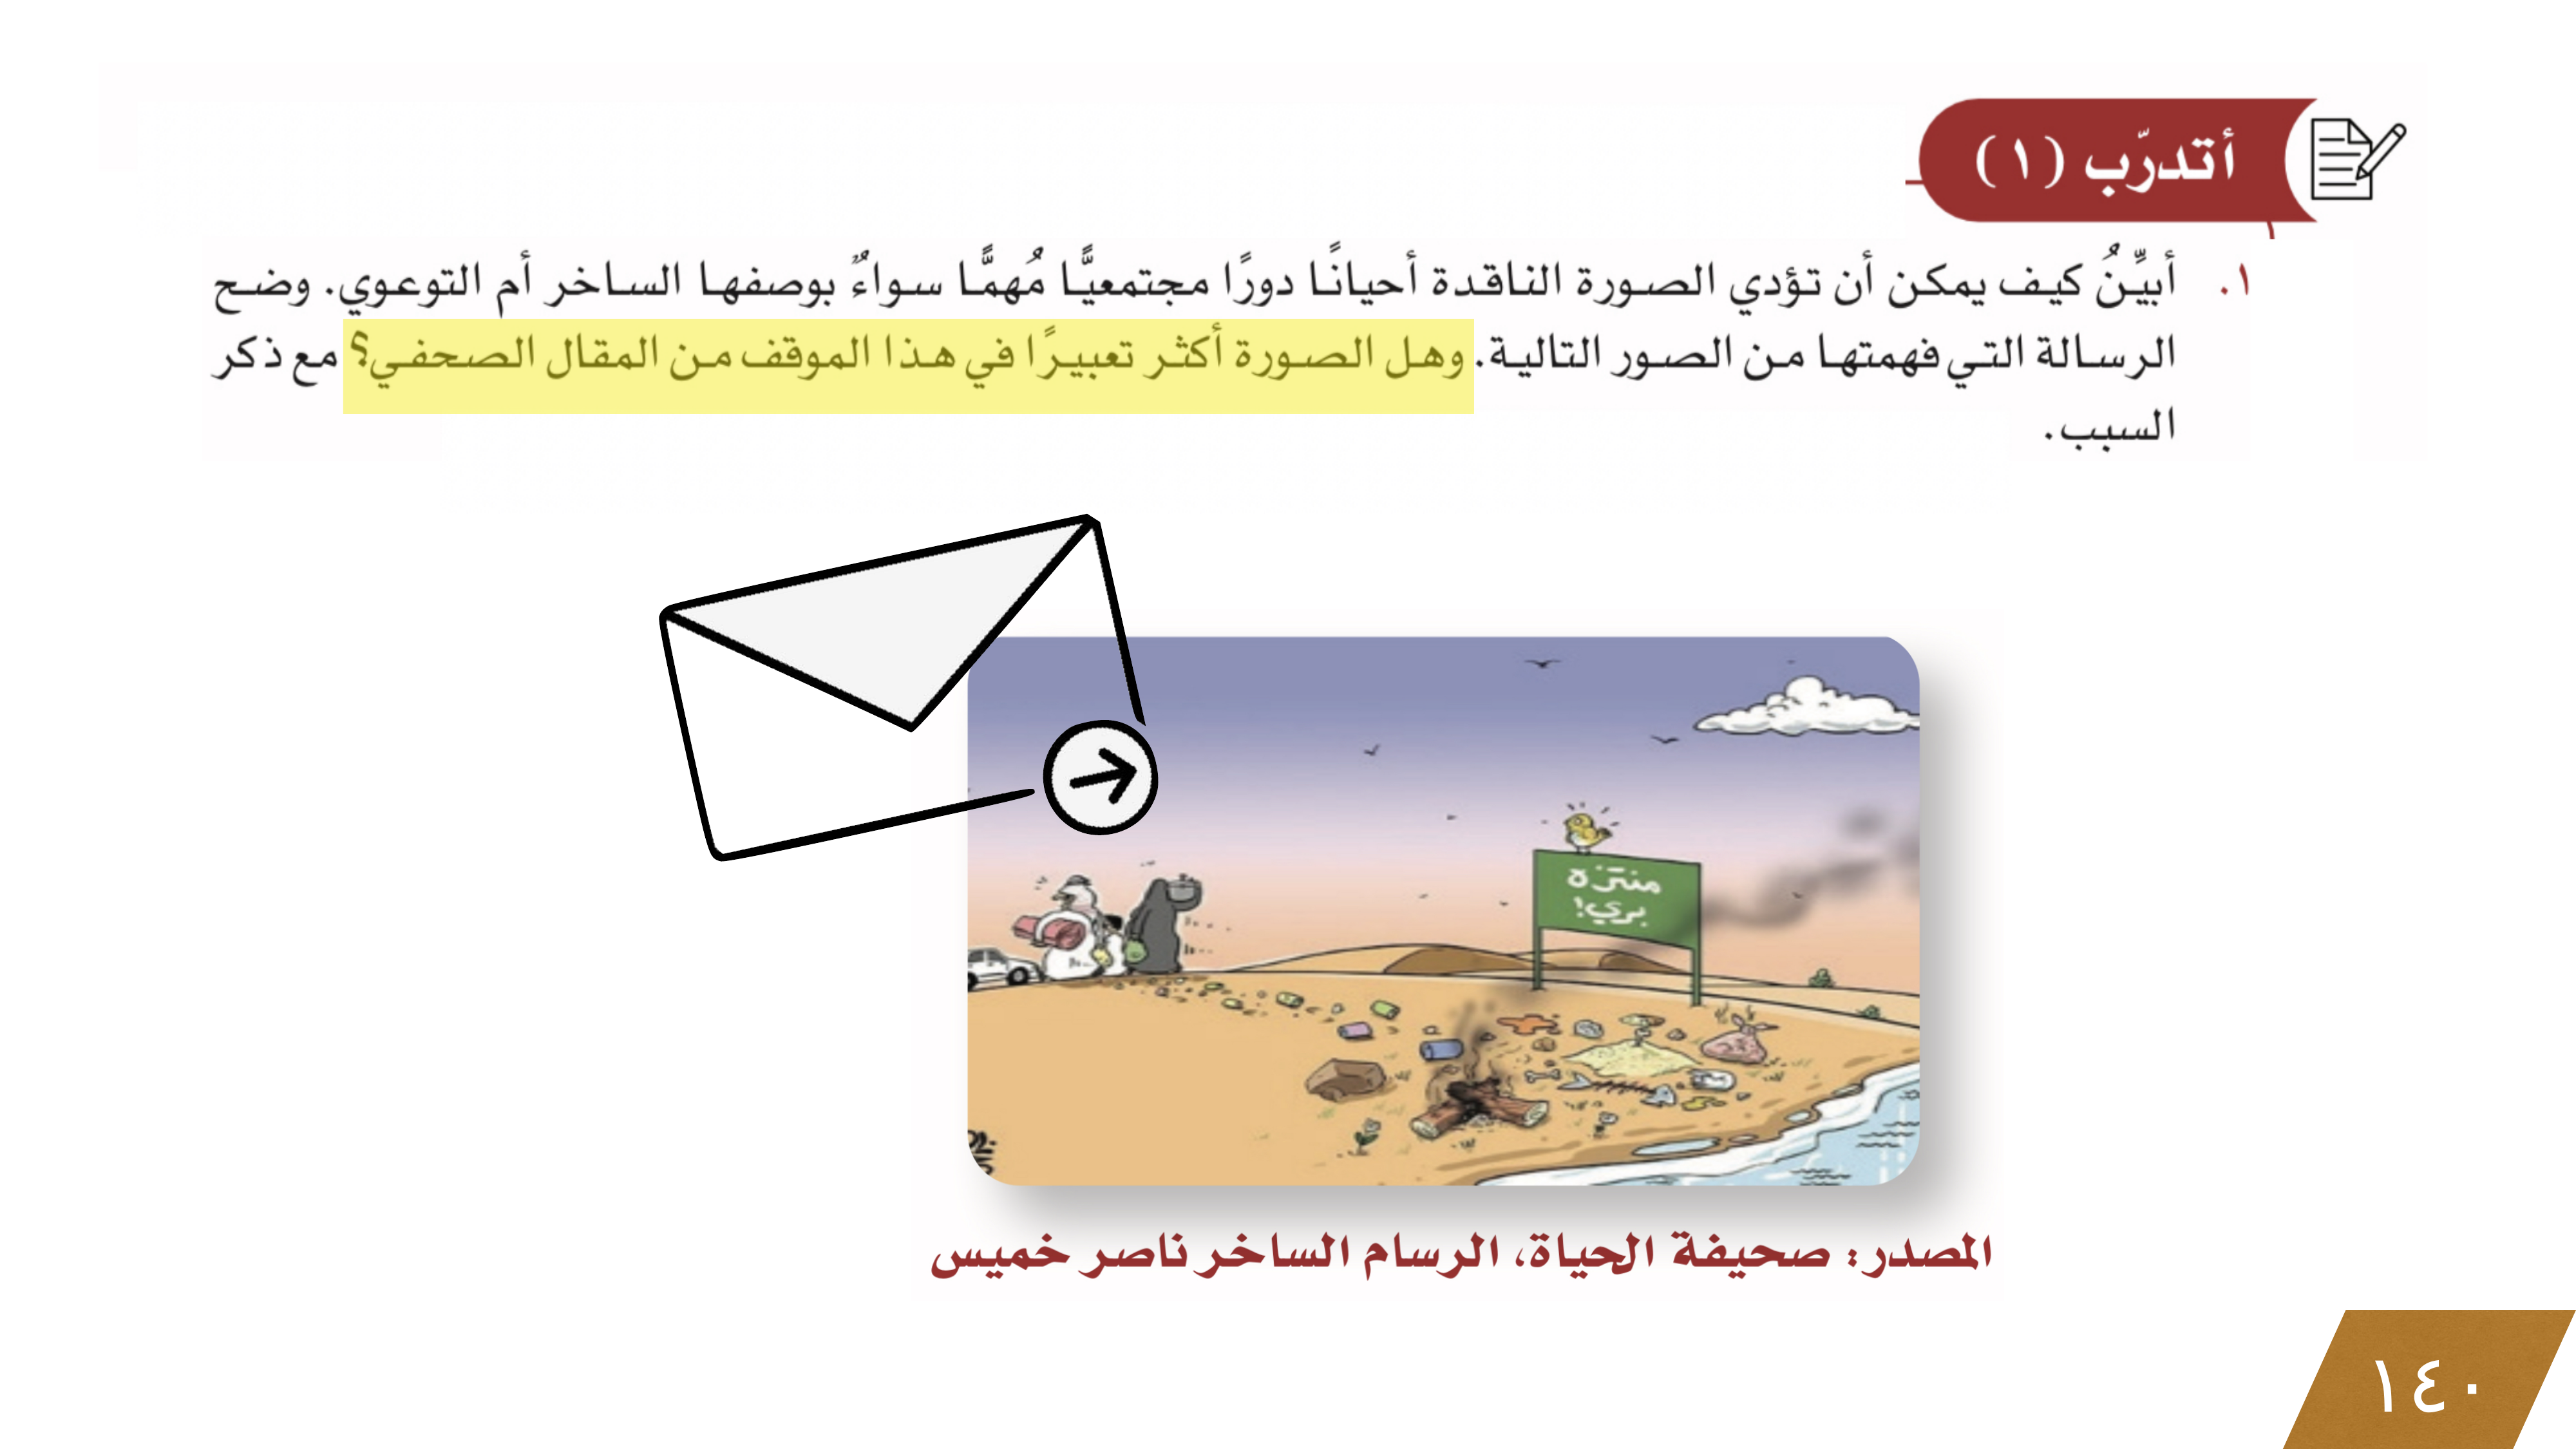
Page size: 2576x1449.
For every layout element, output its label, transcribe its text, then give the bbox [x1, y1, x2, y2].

picture [99, 53, 2477, 1301]
text_box ١٤٠ [2282, 1310, 2576, 1449]
